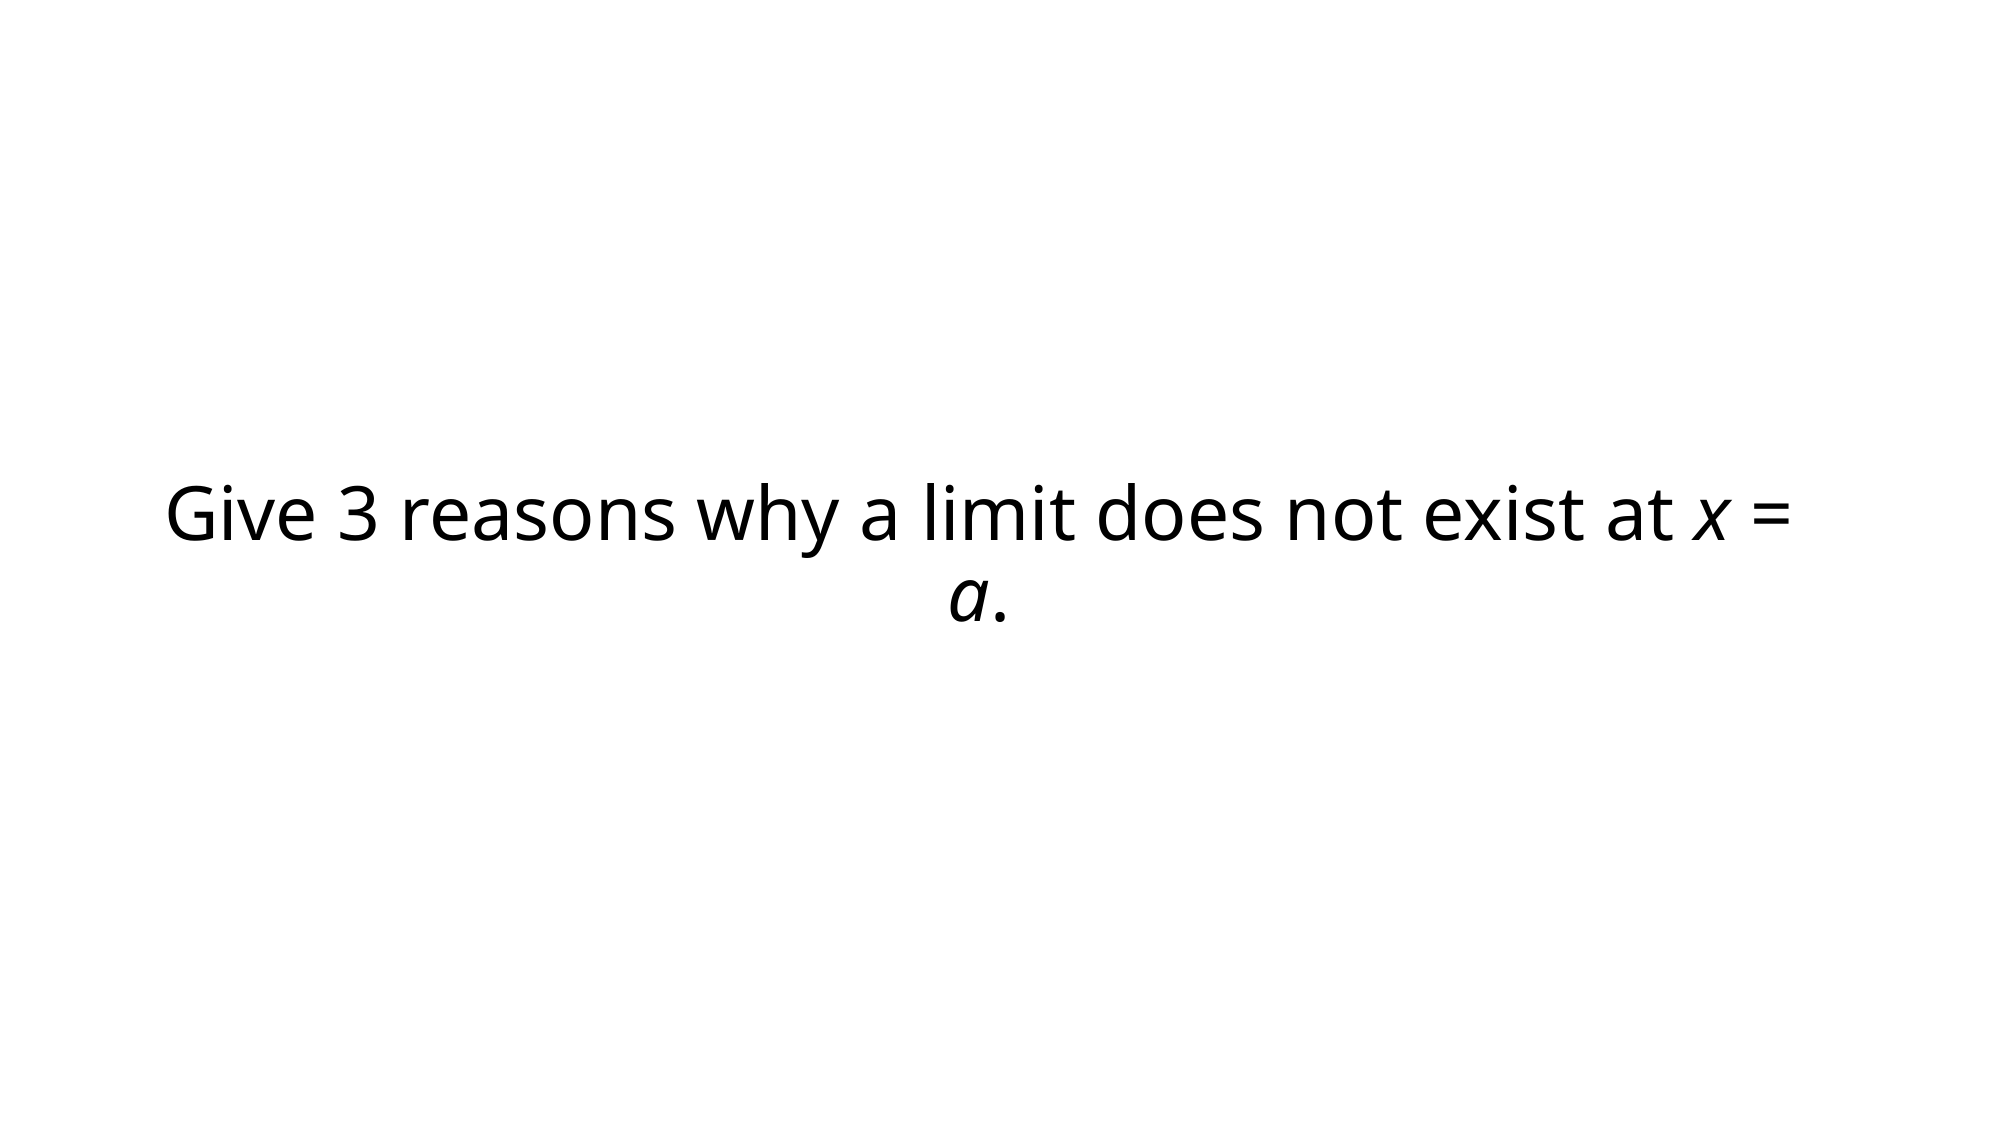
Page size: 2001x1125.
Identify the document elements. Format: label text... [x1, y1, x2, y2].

title Give 3 reasons why a limit does not exist at x = a. [116, 447, 1842, 666]
